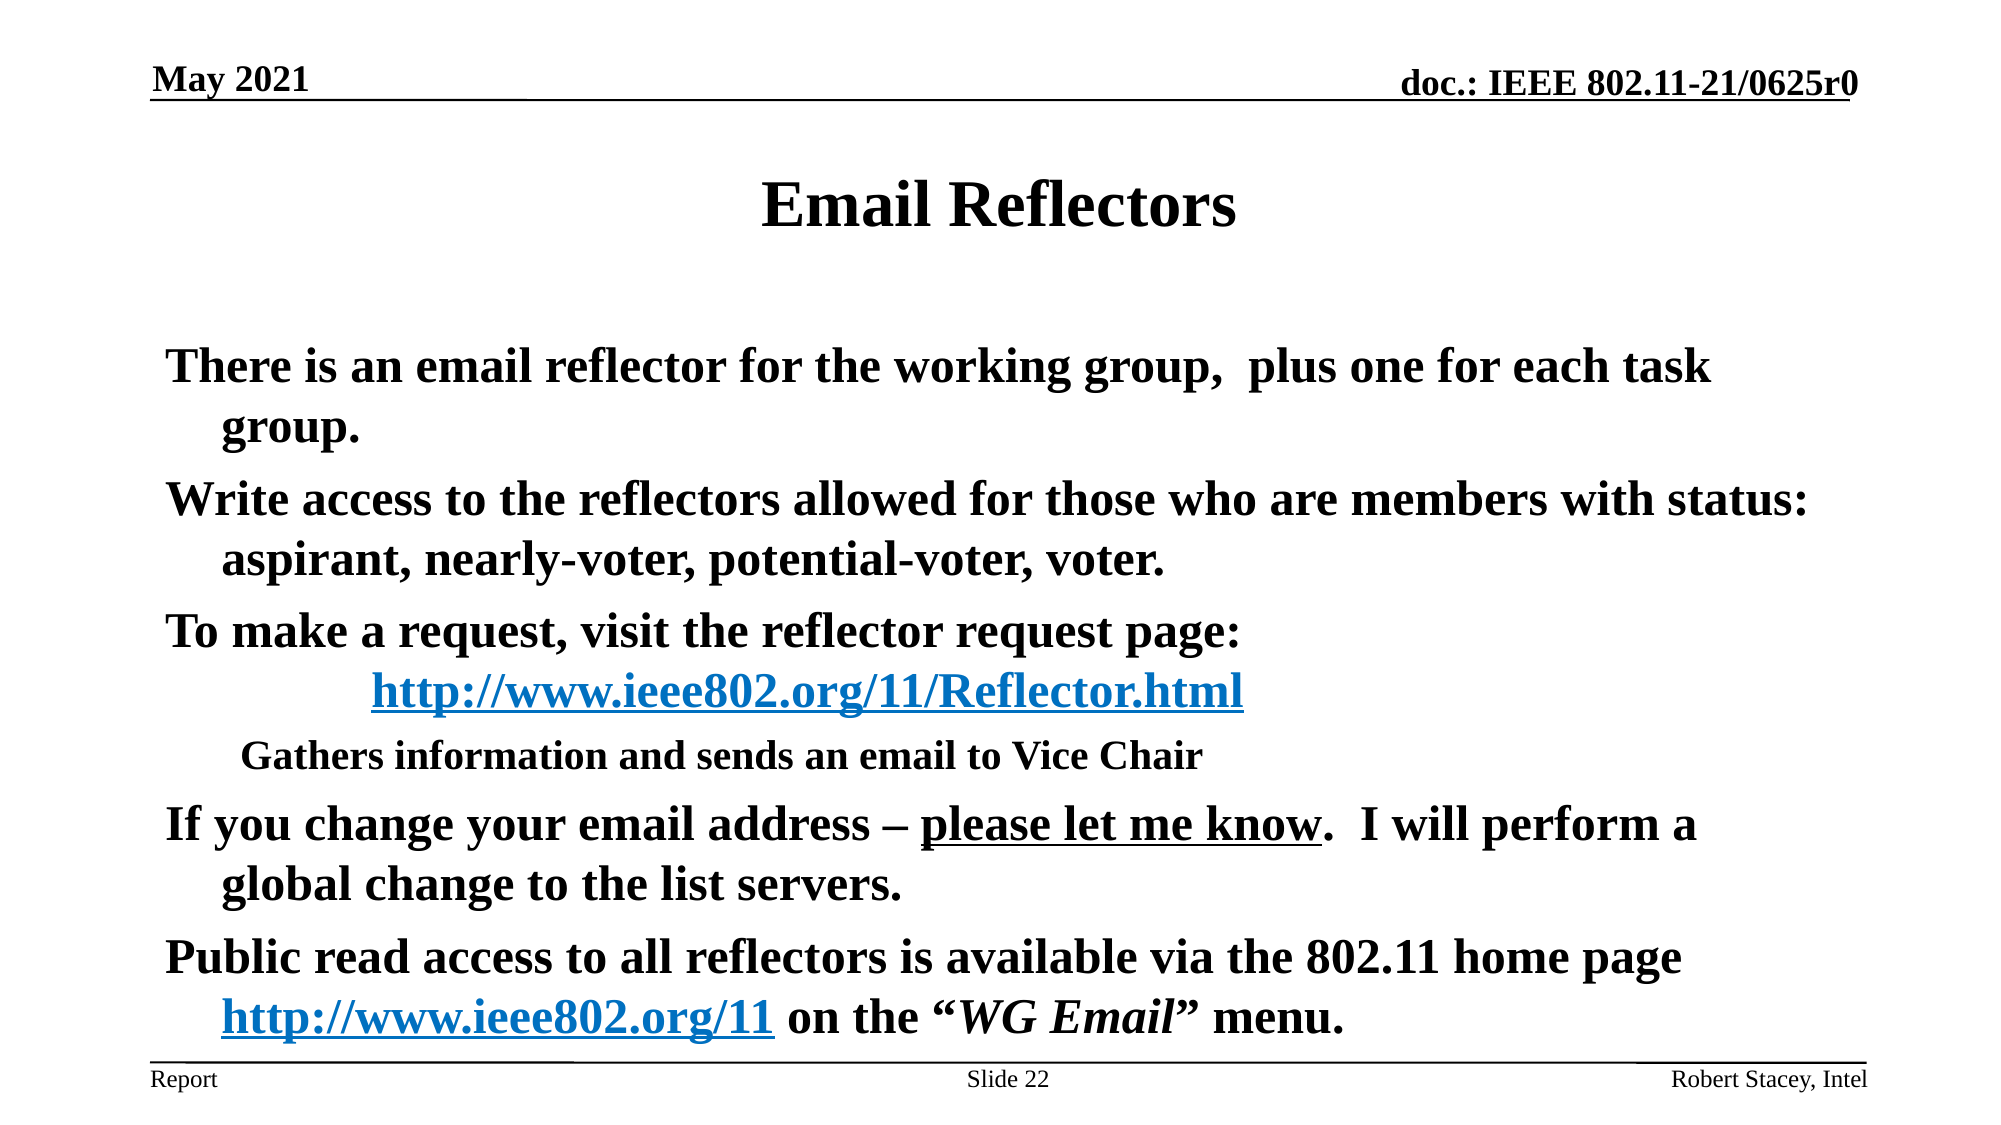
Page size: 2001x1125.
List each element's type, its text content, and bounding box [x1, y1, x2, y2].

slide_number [152, 54, 563, 100]
list There is an email reflector for the working group, plus one for each task group. Write access to the reflectors allowed for those who are members with status: aspirant, nearly-voter, potential-voter, voter. To make a request, visit the reflector request page: http://www.ieee802.org/11/Reflector.html Gathers information and sends an email to Vice Chair If you change your email address – please let me know. I will perform a global change to the list servers. Public read access to all reflectors is available via the 802.11 home page http://www.ieee802.org/11 on the “WG Email” menu. [149, 324, 1850, 1000]
title Email Reflectors [149, 112, 1850, 288]
footer Robert Stacey, Intel [1171, 1061, 1869, 1093]
slide_number Slide 22 [950, 1061, 1067, 1123]
